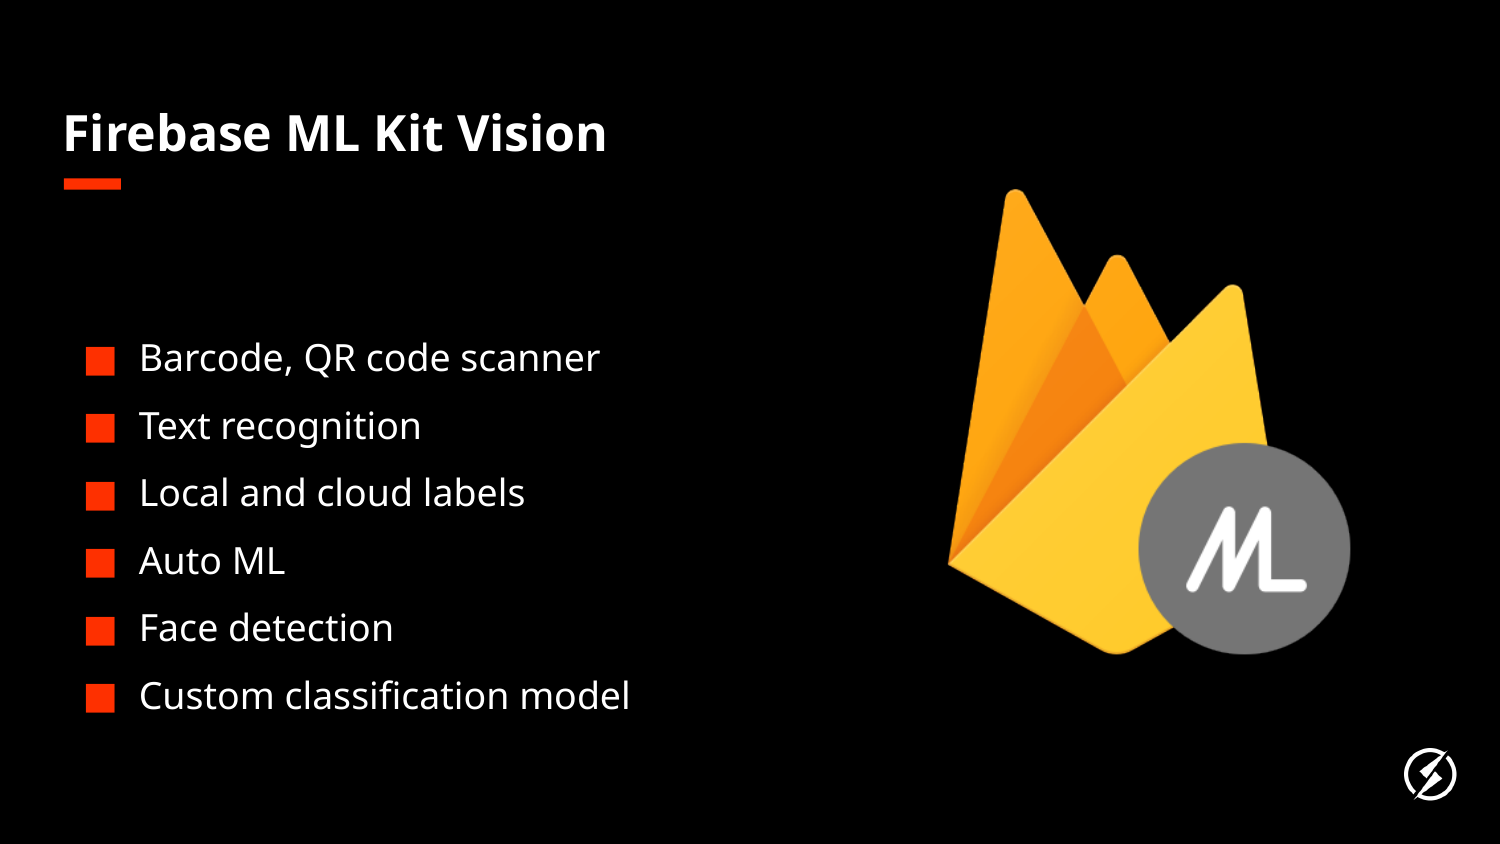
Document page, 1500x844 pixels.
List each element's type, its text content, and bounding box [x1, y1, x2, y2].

title Firebase ML Kit Vision [47, 103, 1359, 160]
list Barcode, QR code scanner Text recognition Local and cloud labels Auto ML Face detection Custom classification model [48, 222, 856, 807]
picture [863, 167, 1372, 676]
picture [1397, 741, 1463, 807]
